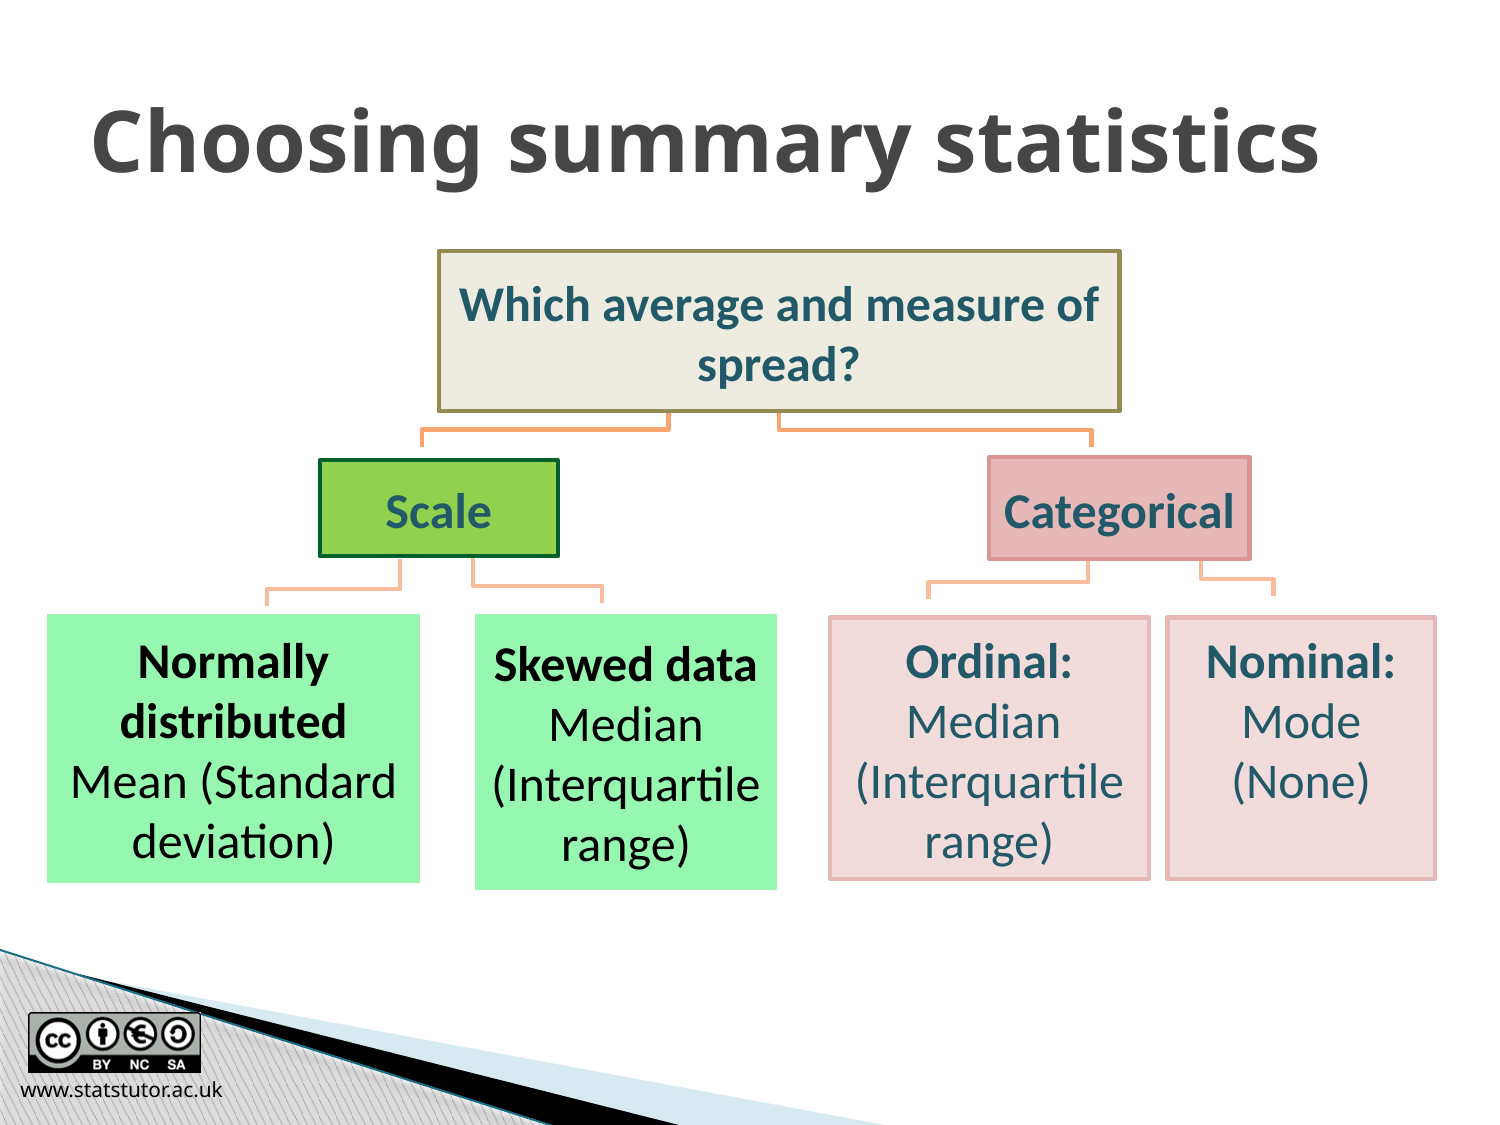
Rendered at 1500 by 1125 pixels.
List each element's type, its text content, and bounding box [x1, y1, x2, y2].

picture [28, 1012, 201, 1050]
footer www.statstutor.ac.uk [0, 1050, 238, 1113]
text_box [44, 250, 1436, 892]
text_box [201, 1016, 542, 1125]
title Choosing summary statistics [75, 45, 1425, 233]
table_cell coffee [201, 1022, 525, 1125]
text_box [0, 953, 188, 1012]
